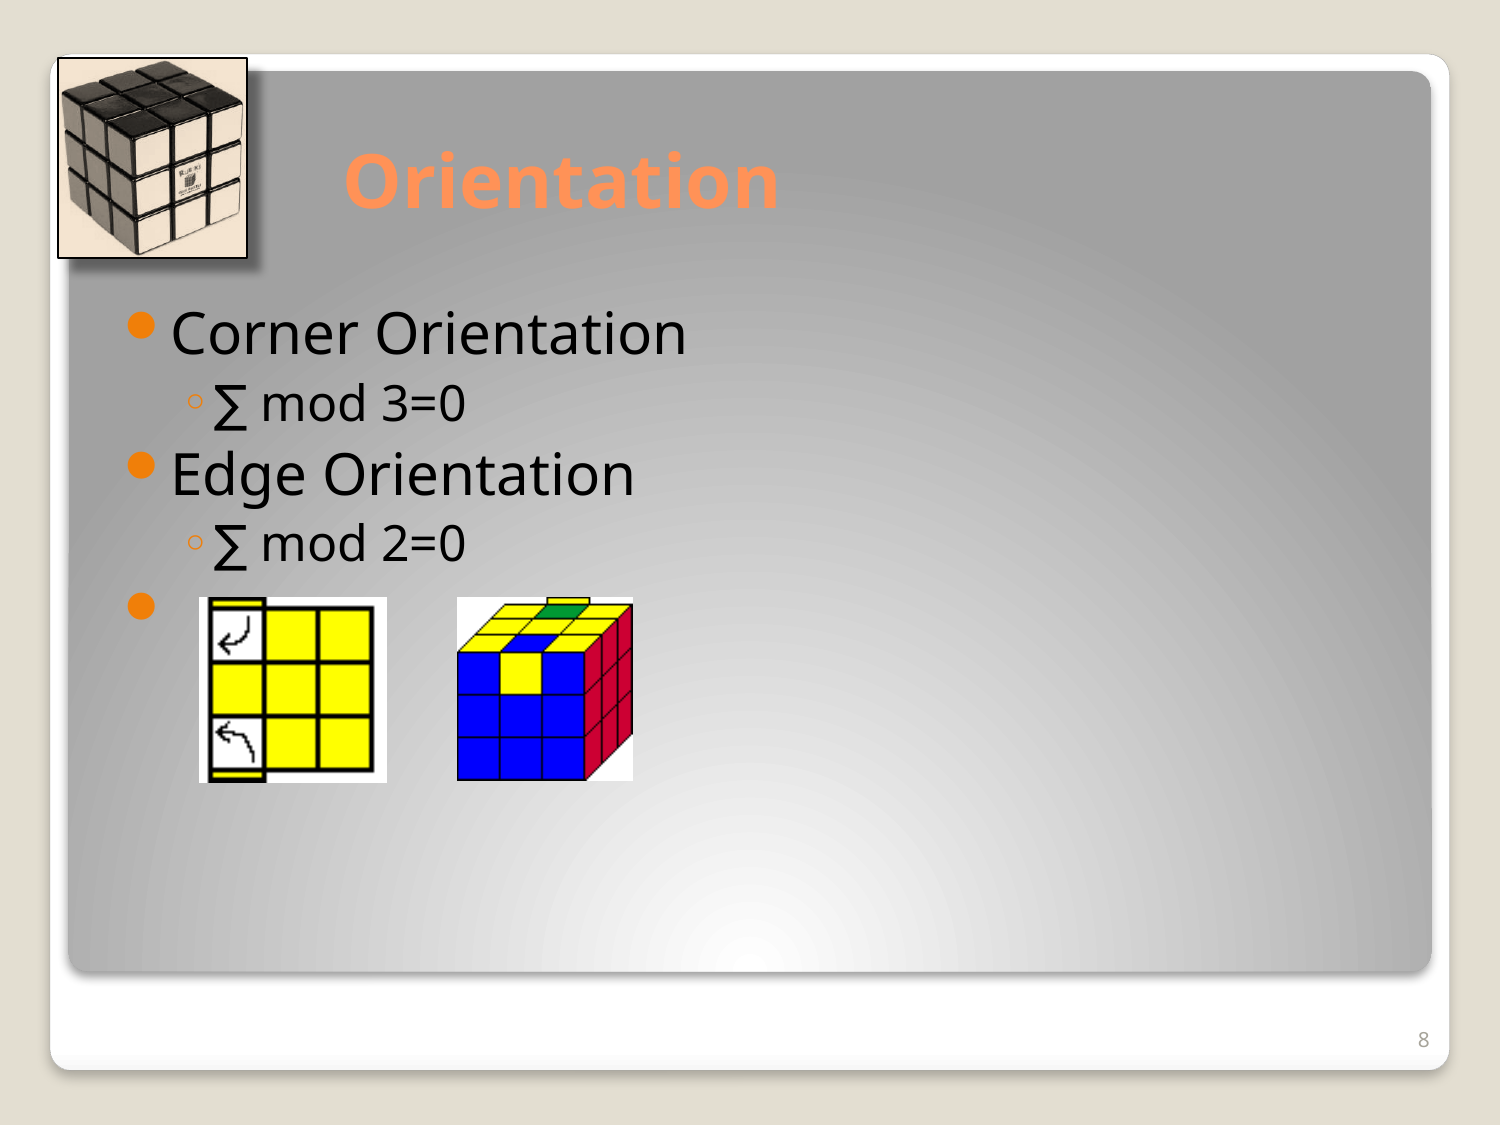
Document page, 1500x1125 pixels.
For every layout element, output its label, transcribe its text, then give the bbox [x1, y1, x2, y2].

list Corner Orientation ∑ mod 3=0 Edge Orientation ∑ mod 2=0 [93, 281, 1437, 997]
title Orientation [328, 58, 1437, 232]
picture [198, 597, 387, 783]
picture [456, 597, 634, 781]
slide_number 8 [1369, 1002, 1445, 1063]
